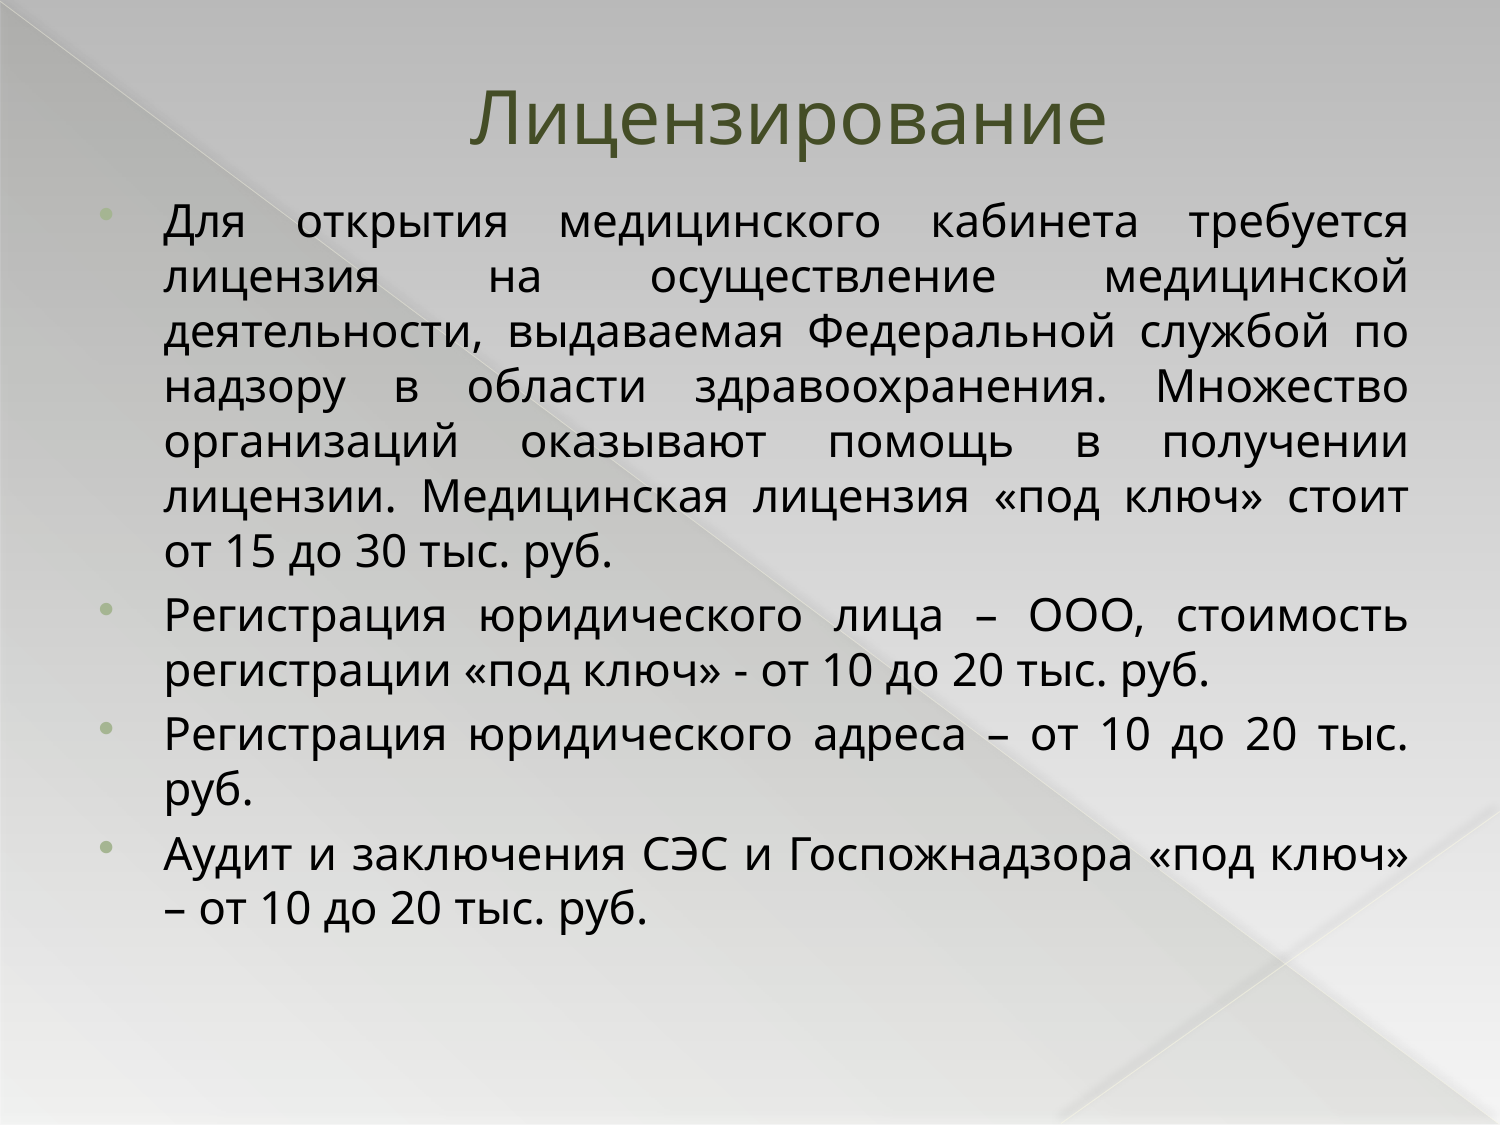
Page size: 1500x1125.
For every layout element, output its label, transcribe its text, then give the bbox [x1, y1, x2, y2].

title Лицензирование [75, 43, 1425, 185]
list Для открытия медицинского кабинета требуется лицензия на осуществление медицинской деятельности, выдаваемая Федеральной службой по надзору в области здравоохранения. Множество организаций оказывают помощь в получении лицензии. Медицинская лицензия «под ключ» стоит от 15 до 30 тыс. руб. Регистрация юридического лица – ООО, стоимость регистрации «под ключ» - от 10 до 20 тыс. руб. Регистрация юридического адреса – от 10 до 20 тыс. руб. Аудит и заключения СЭС и Госпожнадзора «под ключ» – от 10 до 20 тыс. руб. [75, 185, 1425, 1013]
